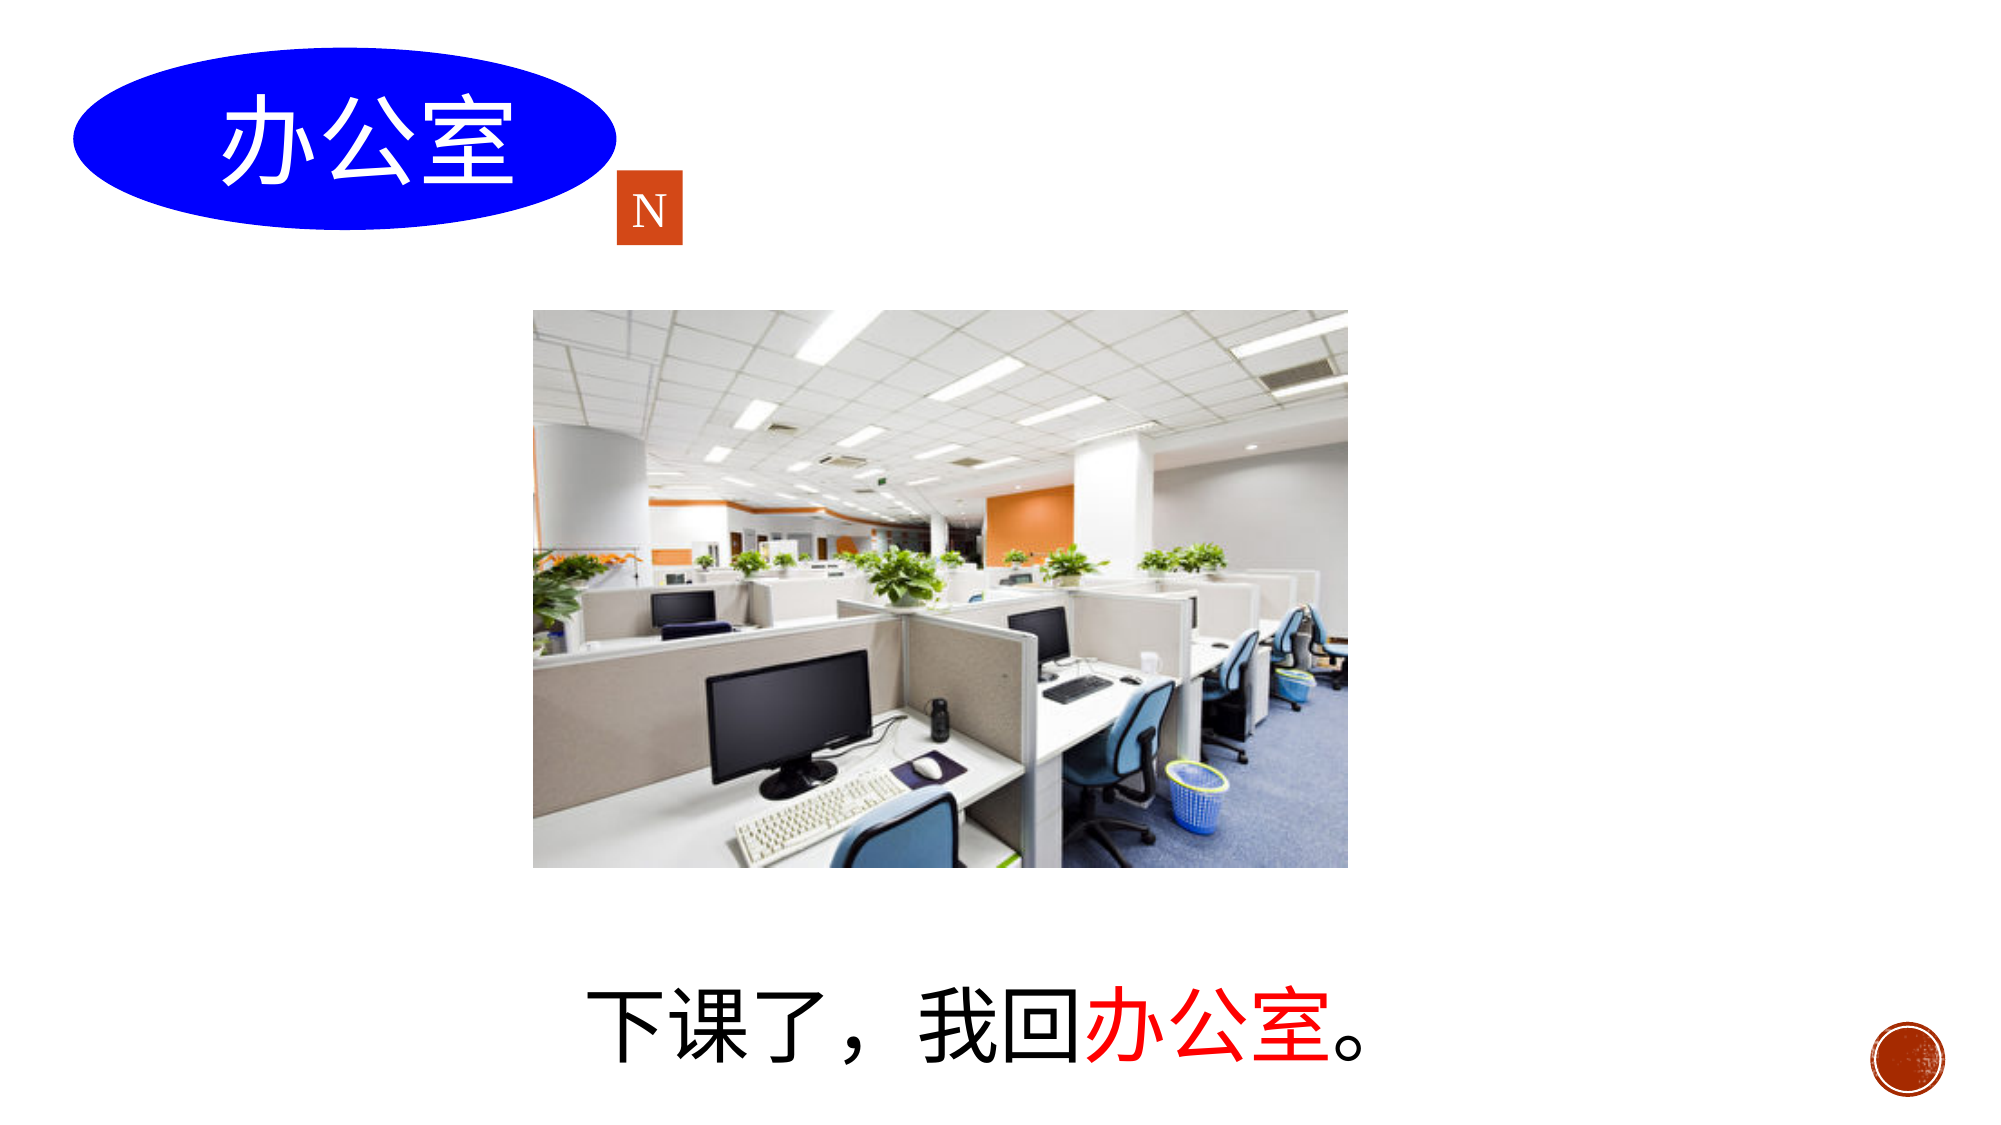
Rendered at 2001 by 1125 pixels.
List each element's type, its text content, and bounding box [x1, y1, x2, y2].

text_box 办公室 [72, 46, 618, 232]
text_box 下课了，我回办公室。 [568, 906, 1432, 1081]
picture [533, 310, 1348, 868]
text_box N [616, 170, 683, 246]
